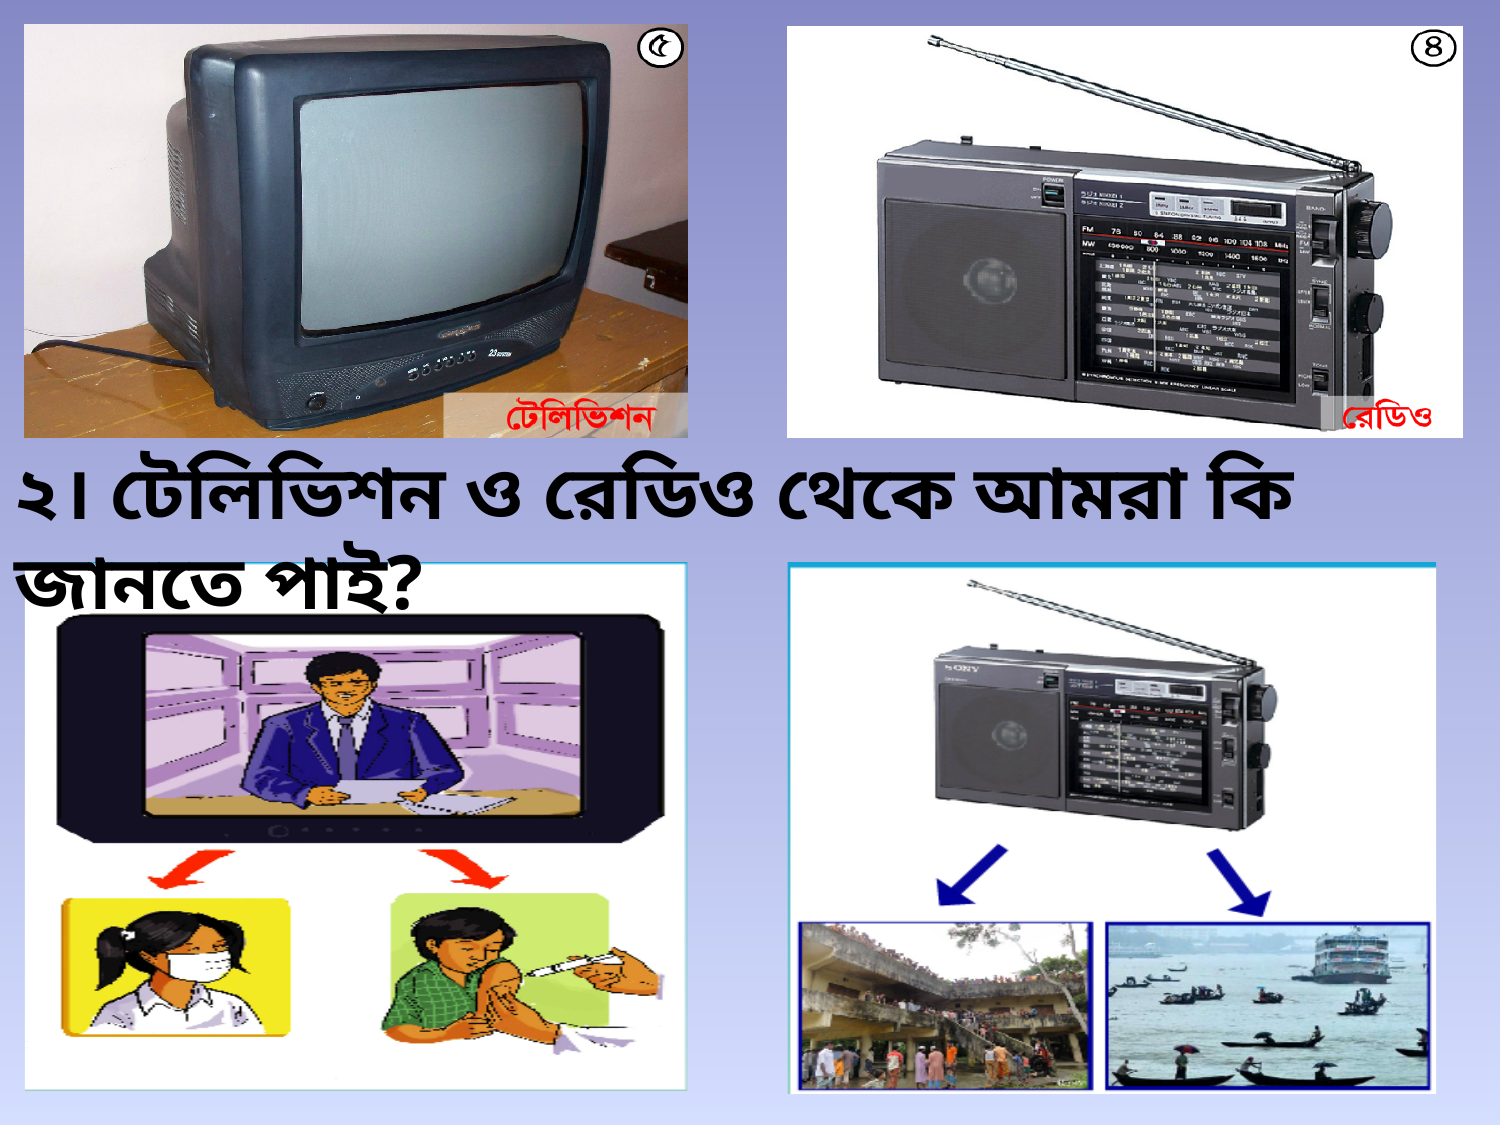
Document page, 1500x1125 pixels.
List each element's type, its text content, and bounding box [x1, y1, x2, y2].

picture [24, 562, 688, 1091]
picture [24, 24, 688, 438]
text_box ২। টেলিভিশন ও রেডিও থেকে আমরা কি জানতে পাই? [0, 437, 1325, 633]
picture [787, 562, 1437, 1094]
picture [787, 26, 1463, 438]
